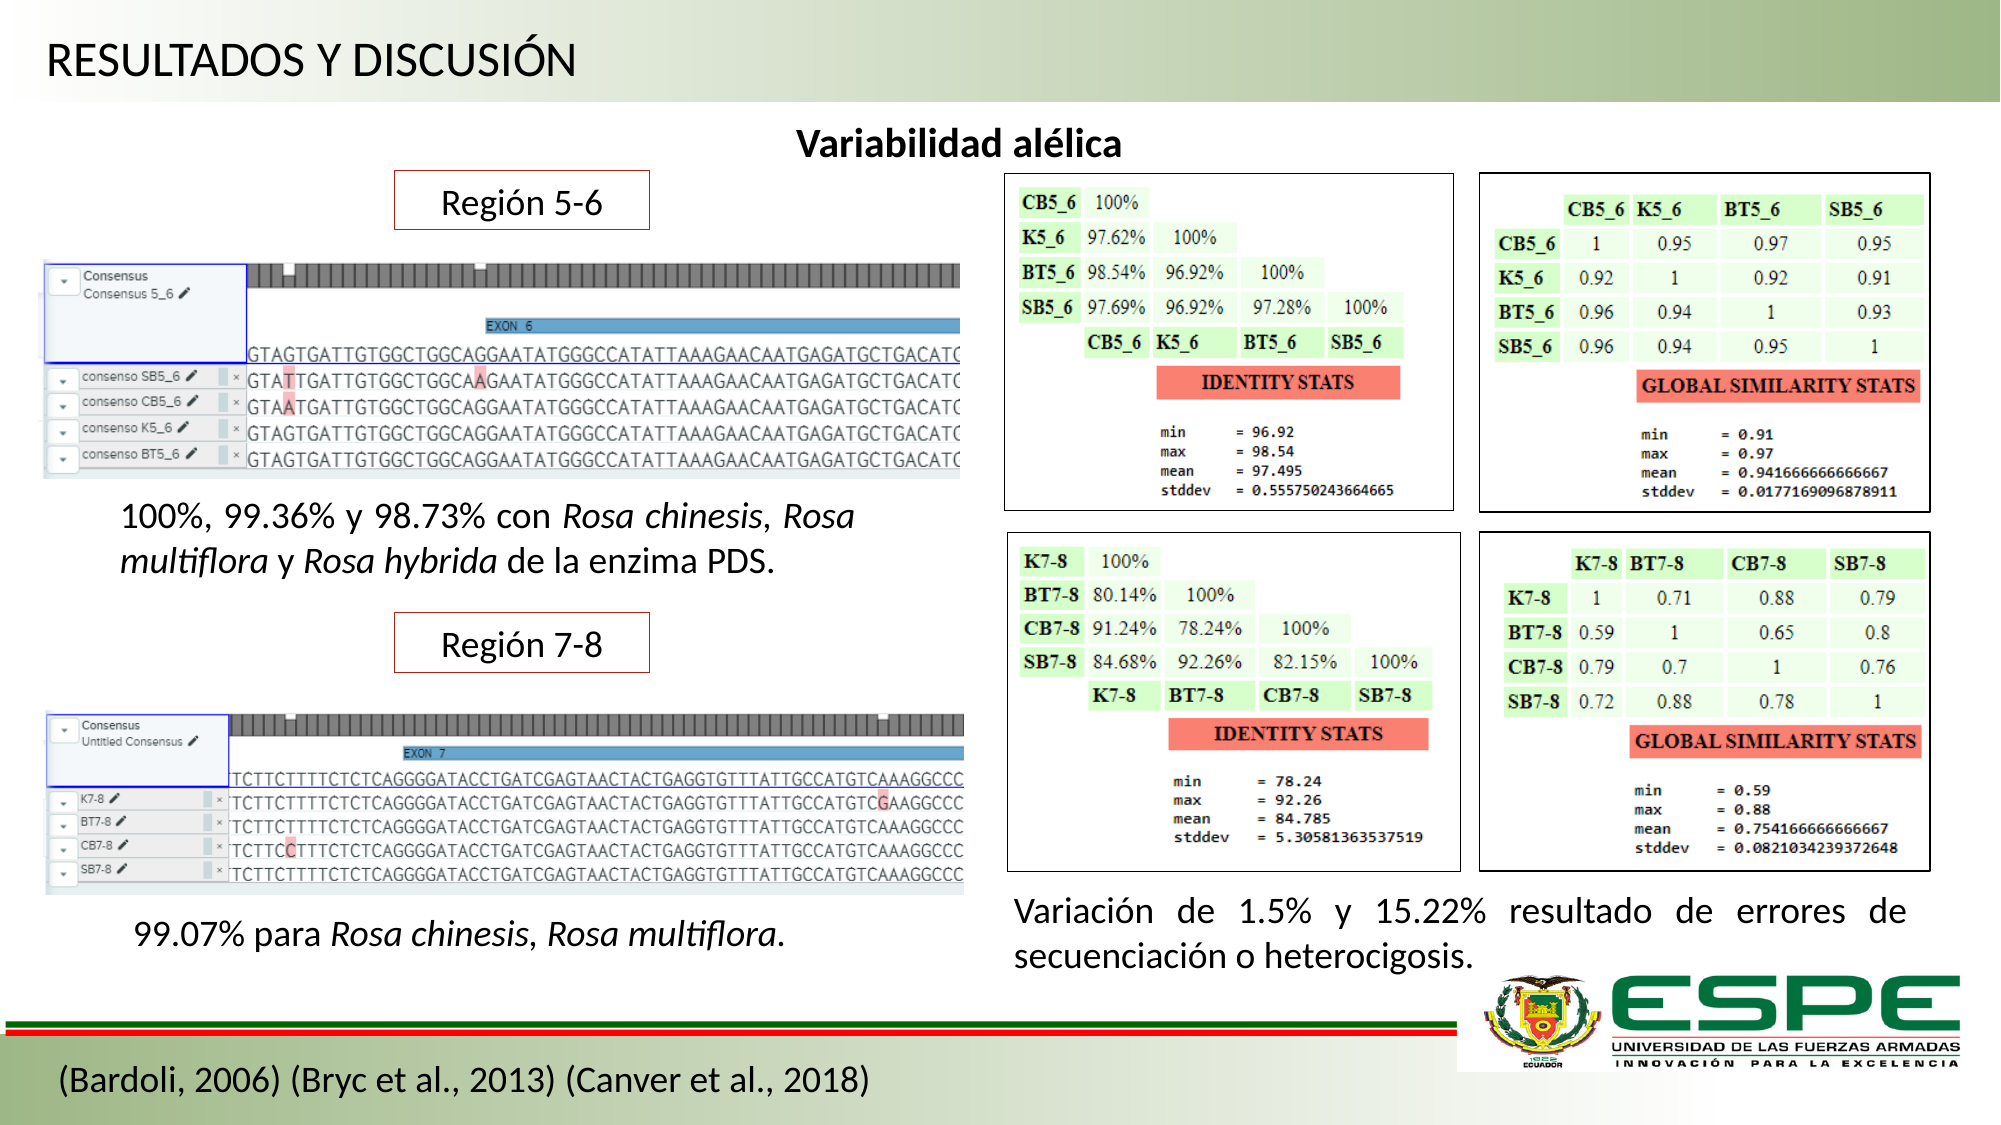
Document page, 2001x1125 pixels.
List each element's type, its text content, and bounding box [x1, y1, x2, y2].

picture [38, 258, 960, 480]
text_box Variación de 1.5% y 15.22% resultado de errores de secuenciación o heterocigosis. [1000, 879, 1922, 984]
text_box 100%, 99.36% y 98.73% con Rosa chinesis, Rosa multiflora y Rosa hybrida de la enzima PDS. [104, 487, 871, 588]
text_box RESULTADOS Y DISCUSIÓN [31, 19, 741, 94]
picture [42, 709, 964, 895]
picture [1479, 173, 1930, 512]
text_box (Bardoli, 2006) (Bryc et al., 2013) (Canver et al., 2018) [43, 1047, 1044, 1108]
text_box Región 7-8 [394, 612, 650, 673]
picture [1479, 532, 1930, 871]
text_box Región 5-6 [394, 170, 650, 230]
picture [1456, 968, 1994, 1072]
text_box Variabilidad alélica [604, 108, 1314, 173]
picture [1007, 532, 1462, 873]
text_box 99.07% para Rosa chinesis, Rosa multiflora. [118, 903, 823, 962]
picture [1004, 173, 1455, 512]
